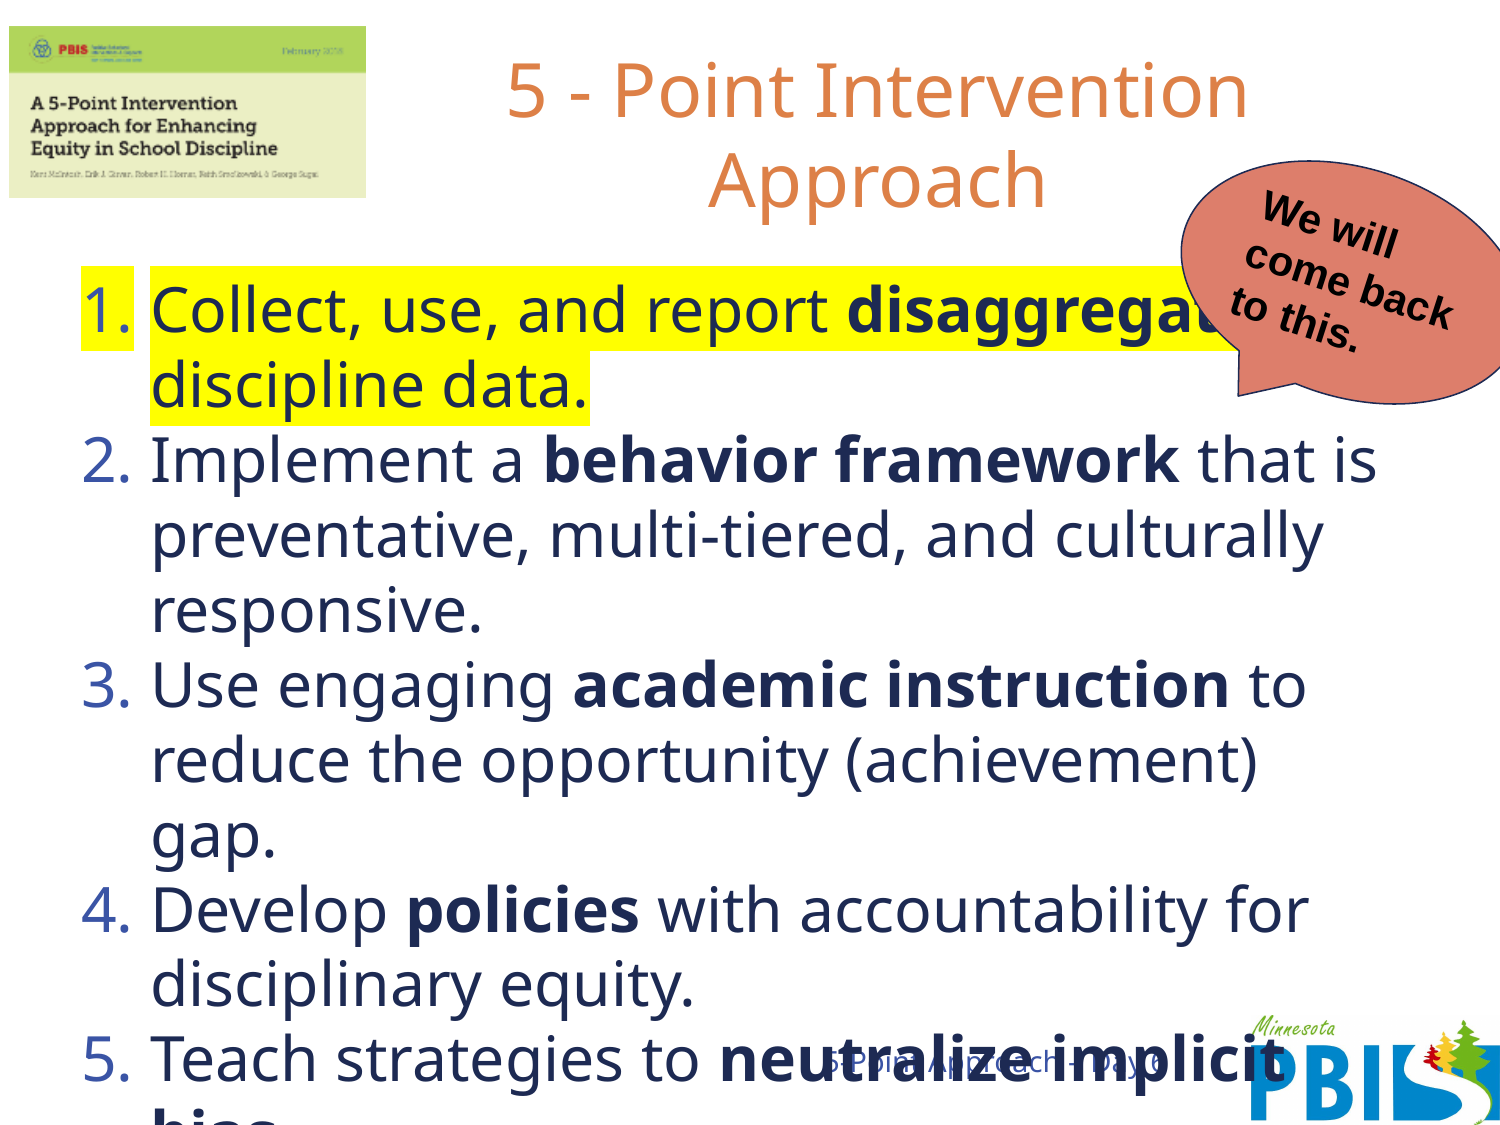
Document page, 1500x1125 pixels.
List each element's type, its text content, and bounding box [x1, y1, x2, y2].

list Collect, use, and report disaggregate discipline data. Implement a behavior framework that is preventative, multi-tiered, and culturally responsive. Use engaging academic instruction to reduce the opportunity (achievement) gap. Develop policies with accountability for disciplinary equity. Teach strategies to neutralize implicit bias. [59, 262, 1415, 980]
title 5 - Point Intervention Approach [334, 57, 1423, 208]
text_box We will come back to this. [1181, 160, 1500, 405]
picture [9, 26, 366, 198]
picture [1251, 1015, 1500, 1125]
